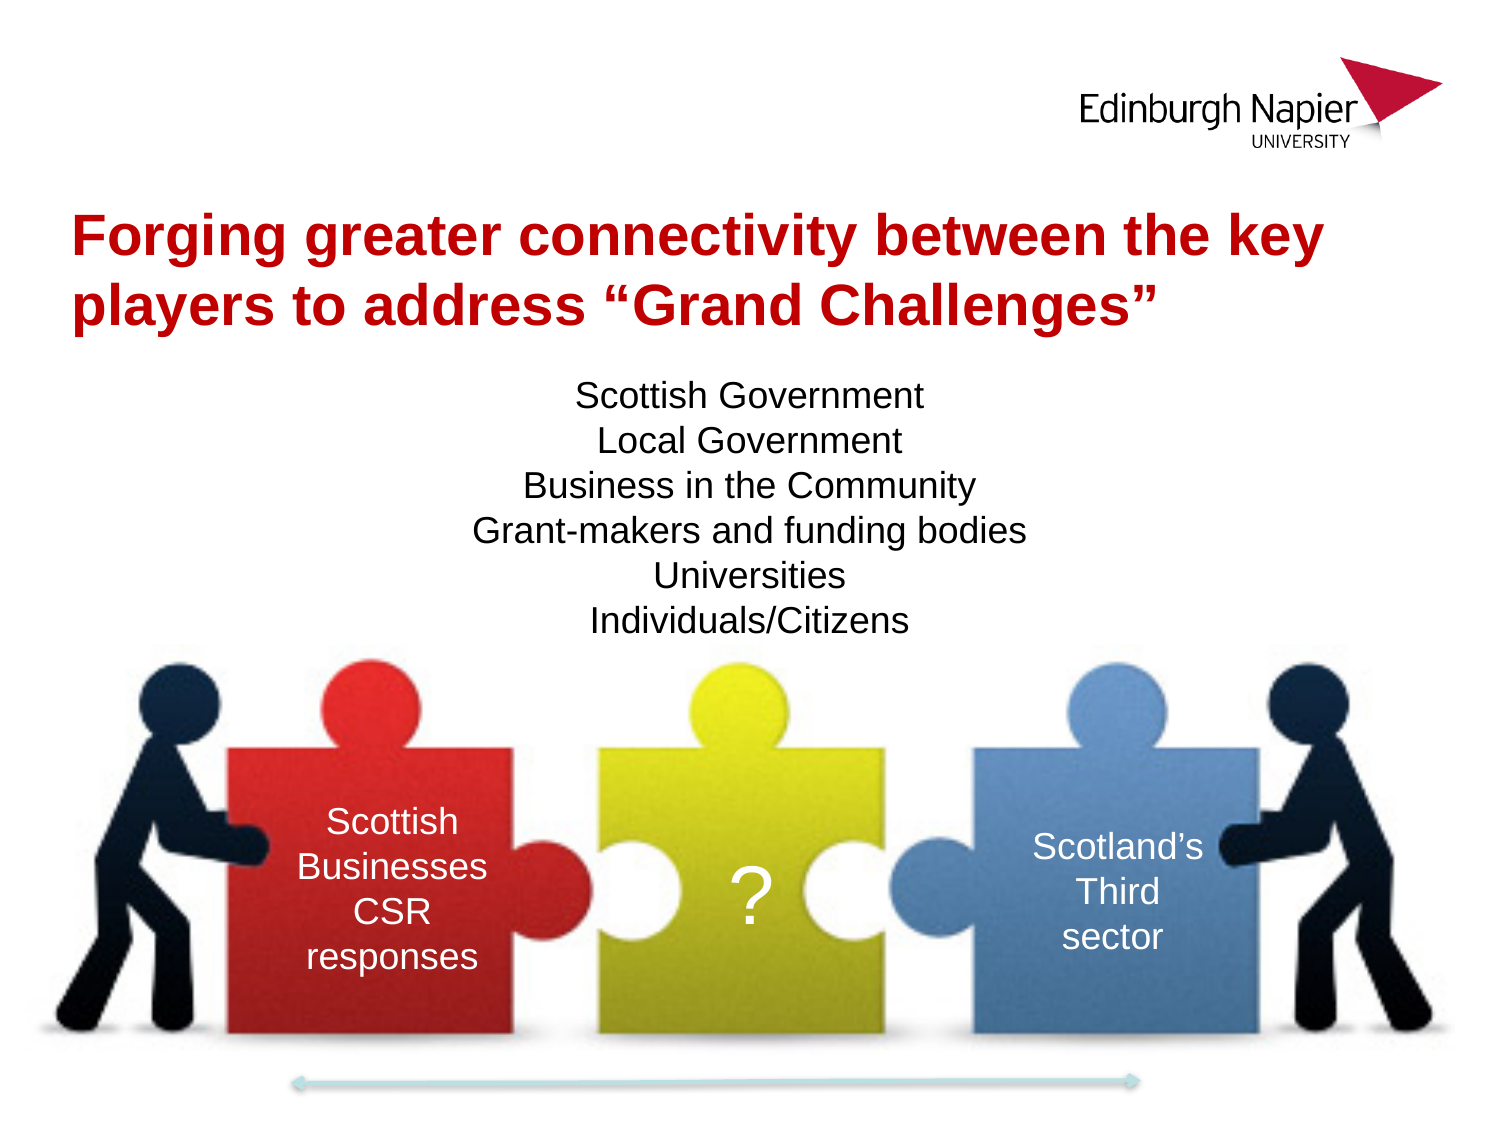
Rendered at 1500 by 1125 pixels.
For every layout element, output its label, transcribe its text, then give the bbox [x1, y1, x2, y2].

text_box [290, 1080, 1142, 1084]
title Forging greater connectivity between the key players to address “Grand Challenges” [56, 209, 1443, 325]
text_box Scottish Government Local Government Business in the Community Grant-makers and funding bodies Universities Individuals/Citizens [457, 363, 1043, 642]
picture [26, 644, 1455, 1058]
picture [1081, 57, 1443, 148]
